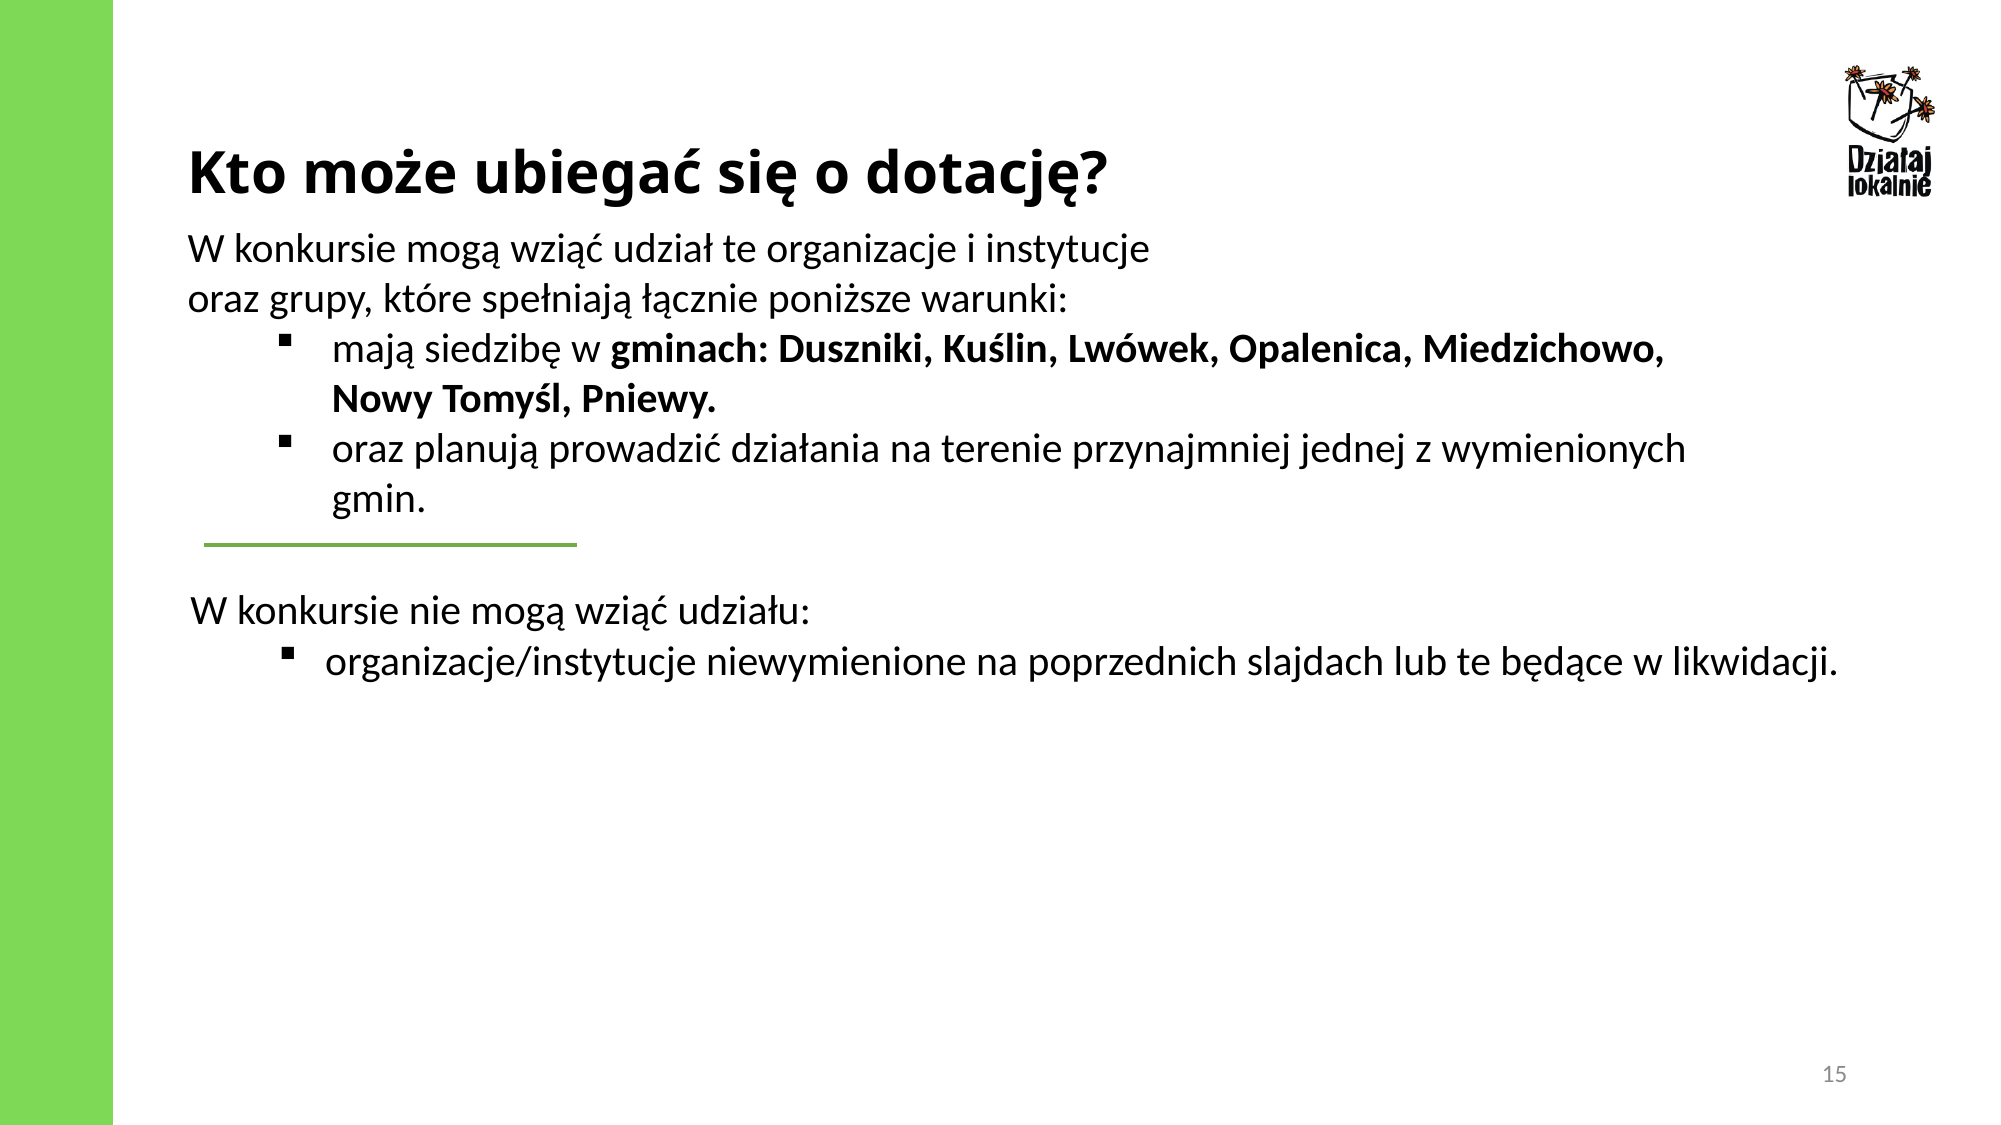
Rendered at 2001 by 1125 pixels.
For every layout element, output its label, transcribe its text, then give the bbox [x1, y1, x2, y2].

picture [1833, 53, 1943, 208]
list [172, 242, 1829, 1016]
text_box W konkursie nie mogą wziąć udziału: organizacje/instytucje niewymienione na poprzednich slajdach lub te będące w likwidacji. [175, 575, 1886, 736]
slide_number 15 [1412, 1042, 1863, 1103]
picture [0, 0, 113, 1125]
list Kto może ubiegać się o dotację? [172, 65, 1816, 214]
text_box W konkursie mogą wziąć udział te organizacje i instytucje oraz grupy, które spełniają łącznie poniższe warunki: mają siedzibę w gminach: Duszniki, Kuślin, Lwówek, Opalenica, Miedzichowo, Nowy Tomyśl, Pniewy. oraz planują prowadzić działania na terenie przynajmniej jednej z wymienionych gmin. [172, 213, 1773, 529]
